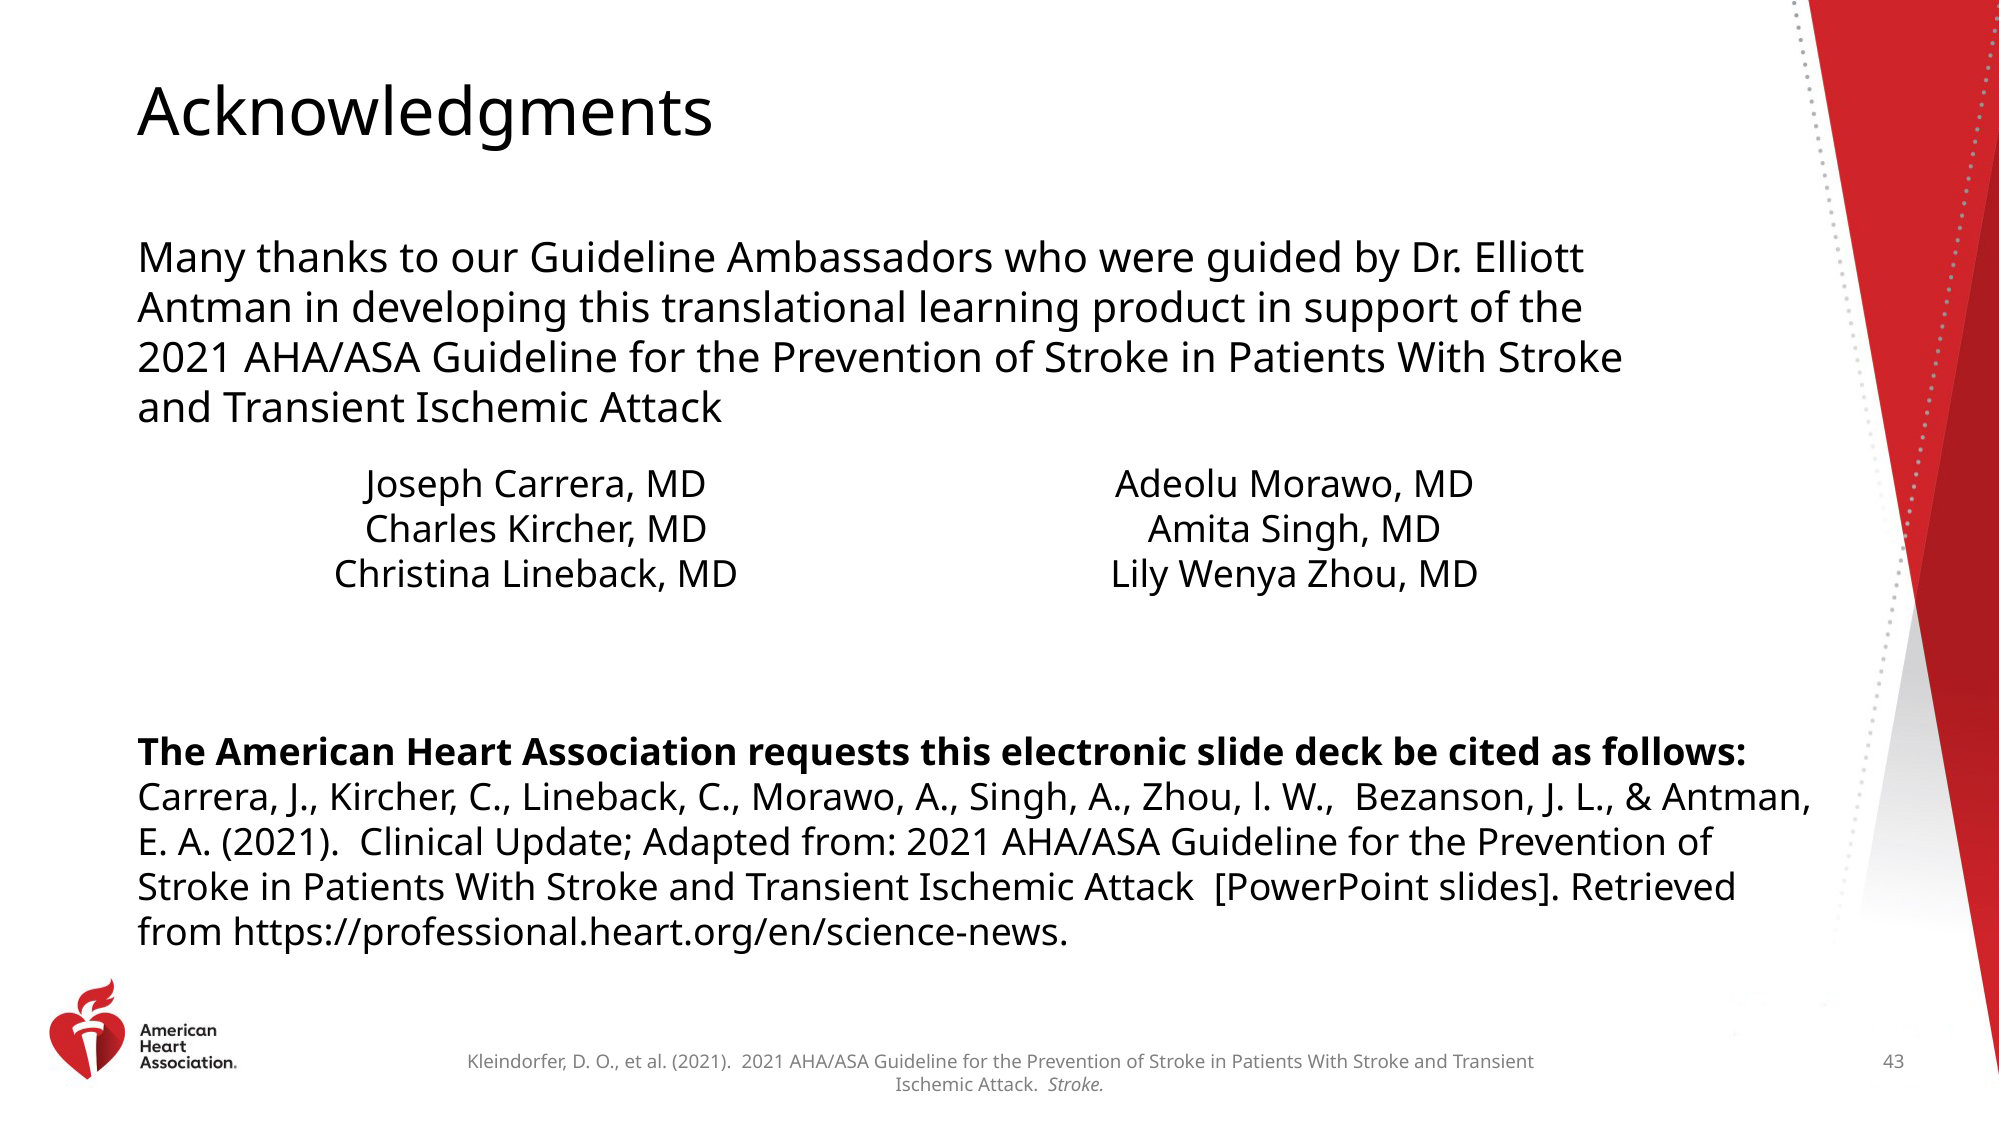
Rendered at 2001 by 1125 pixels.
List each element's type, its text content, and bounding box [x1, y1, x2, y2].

slide_number 43 [1862, 1042, 1926, 1081]
list Many thanks to our Guideline Ambassadors who were guided by Dr. Elliott Antman in developing this translational learning product in support of the 2021 AHA/ASA Guideline for the Prevention of Stroke in Patients With Stroke and Transient Ischemic Attack [137, 222, 1674, 450]
title Acknowledgments [137, 59, 1863, 169]
picture [1, 0, 1999, 1125]
text_box Joseph Carrera, MD Charles Kircher, MD Christina Lineback, MD Adeolu Morawo, MD Amita Singh, MD Lily Wenya Zhou, MD [157, 452, 1674, 605]
text_box The American Heart Association requests this electronic slide deck be cited as follows: Carrera, J., Kircher, C., Lineback, C., Morawo, A., Singh, A., Zhou, l. W., Bezanson, J. L., & Antman, E. A. (2021). Clinical Update; Adapted from: 2021 AHA/ASA Guideline for the Prevention of Stroke in Patients With Stroke and Transient Ischemic Attack [PowerPoint slides]. Retrieved from https://professional.heart.org/en/science-news. [137, 720, 1832, 900]
